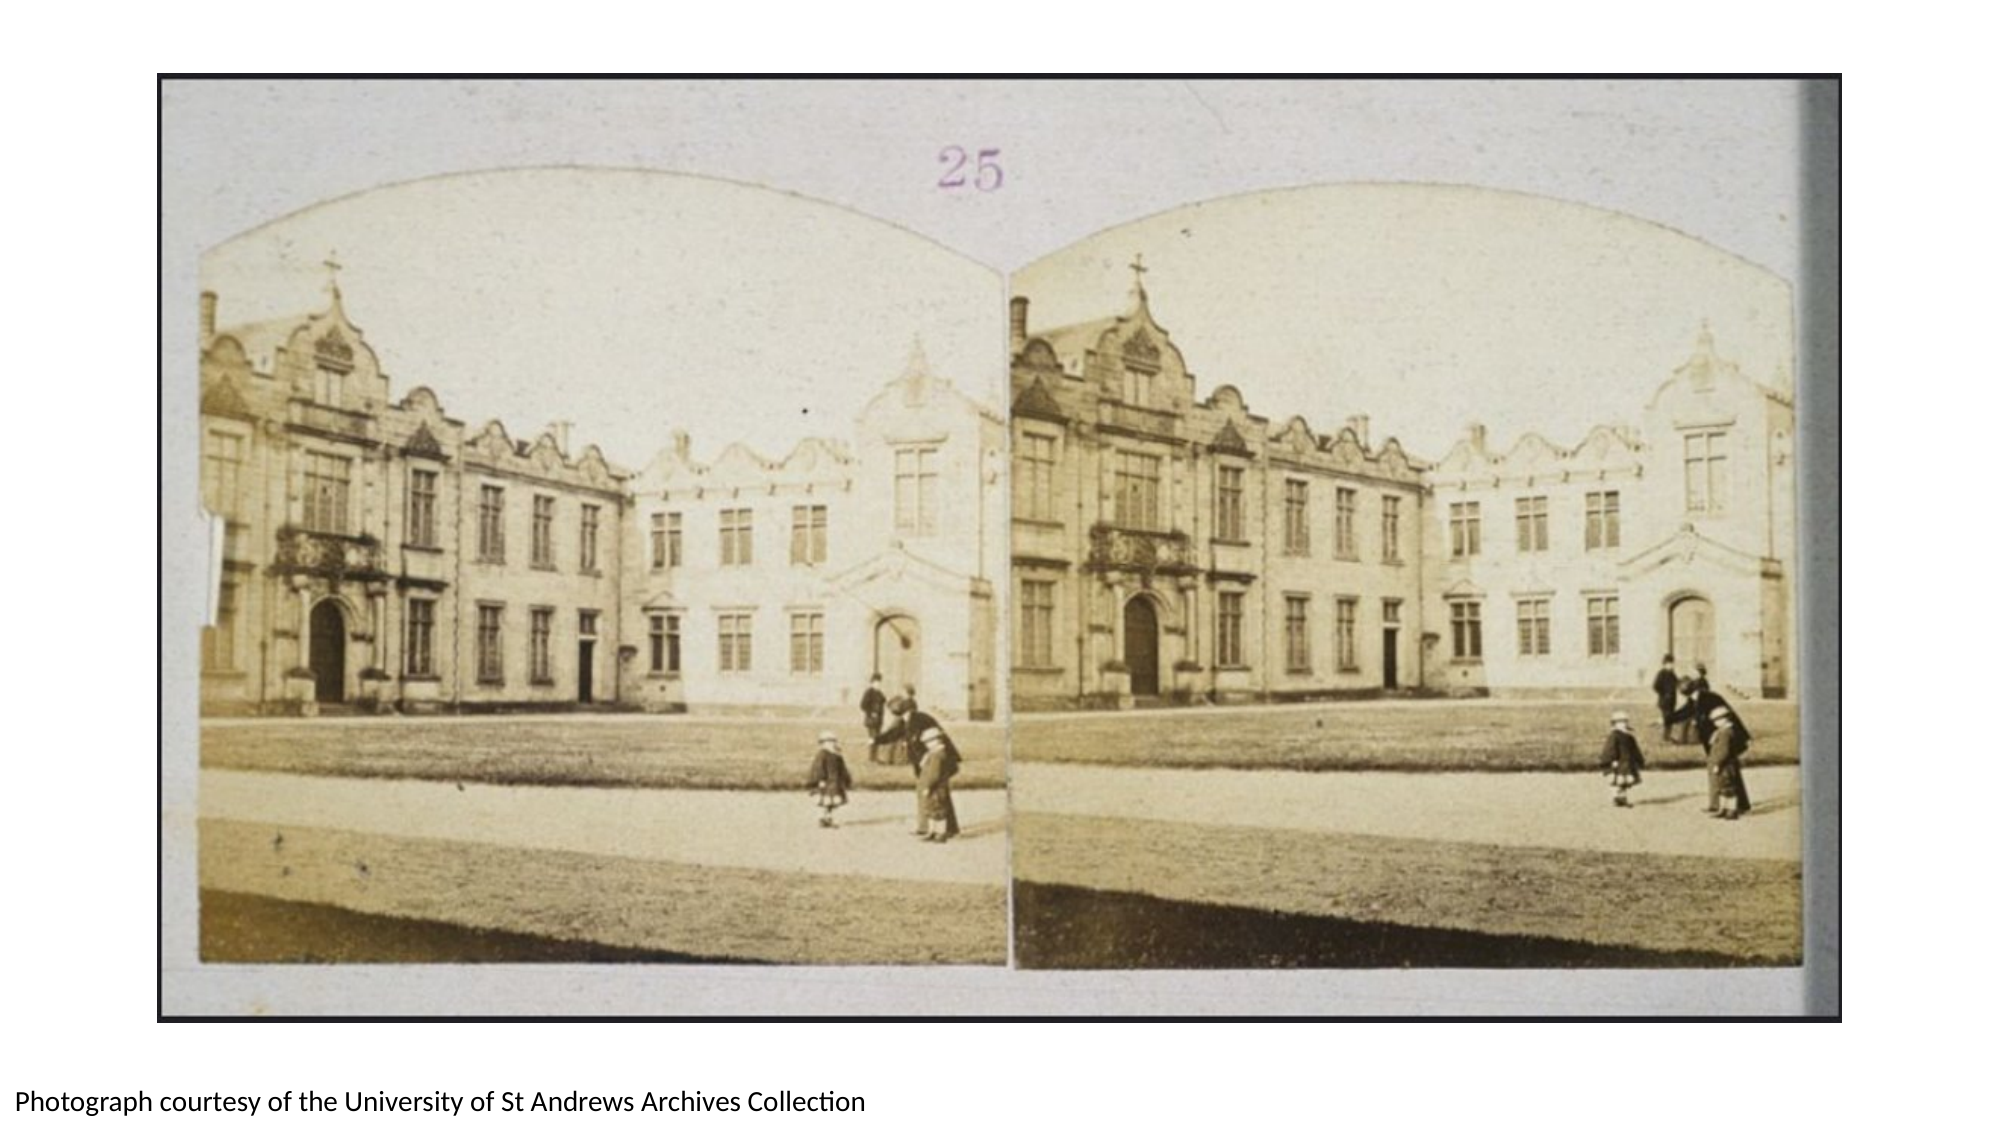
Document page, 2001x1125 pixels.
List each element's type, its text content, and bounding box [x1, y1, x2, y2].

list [157, 73, 1842, 1023]
text_box Photograph courtesy of the University of St Andrews Archives Collection [0, 1075, 1213, 1125]
